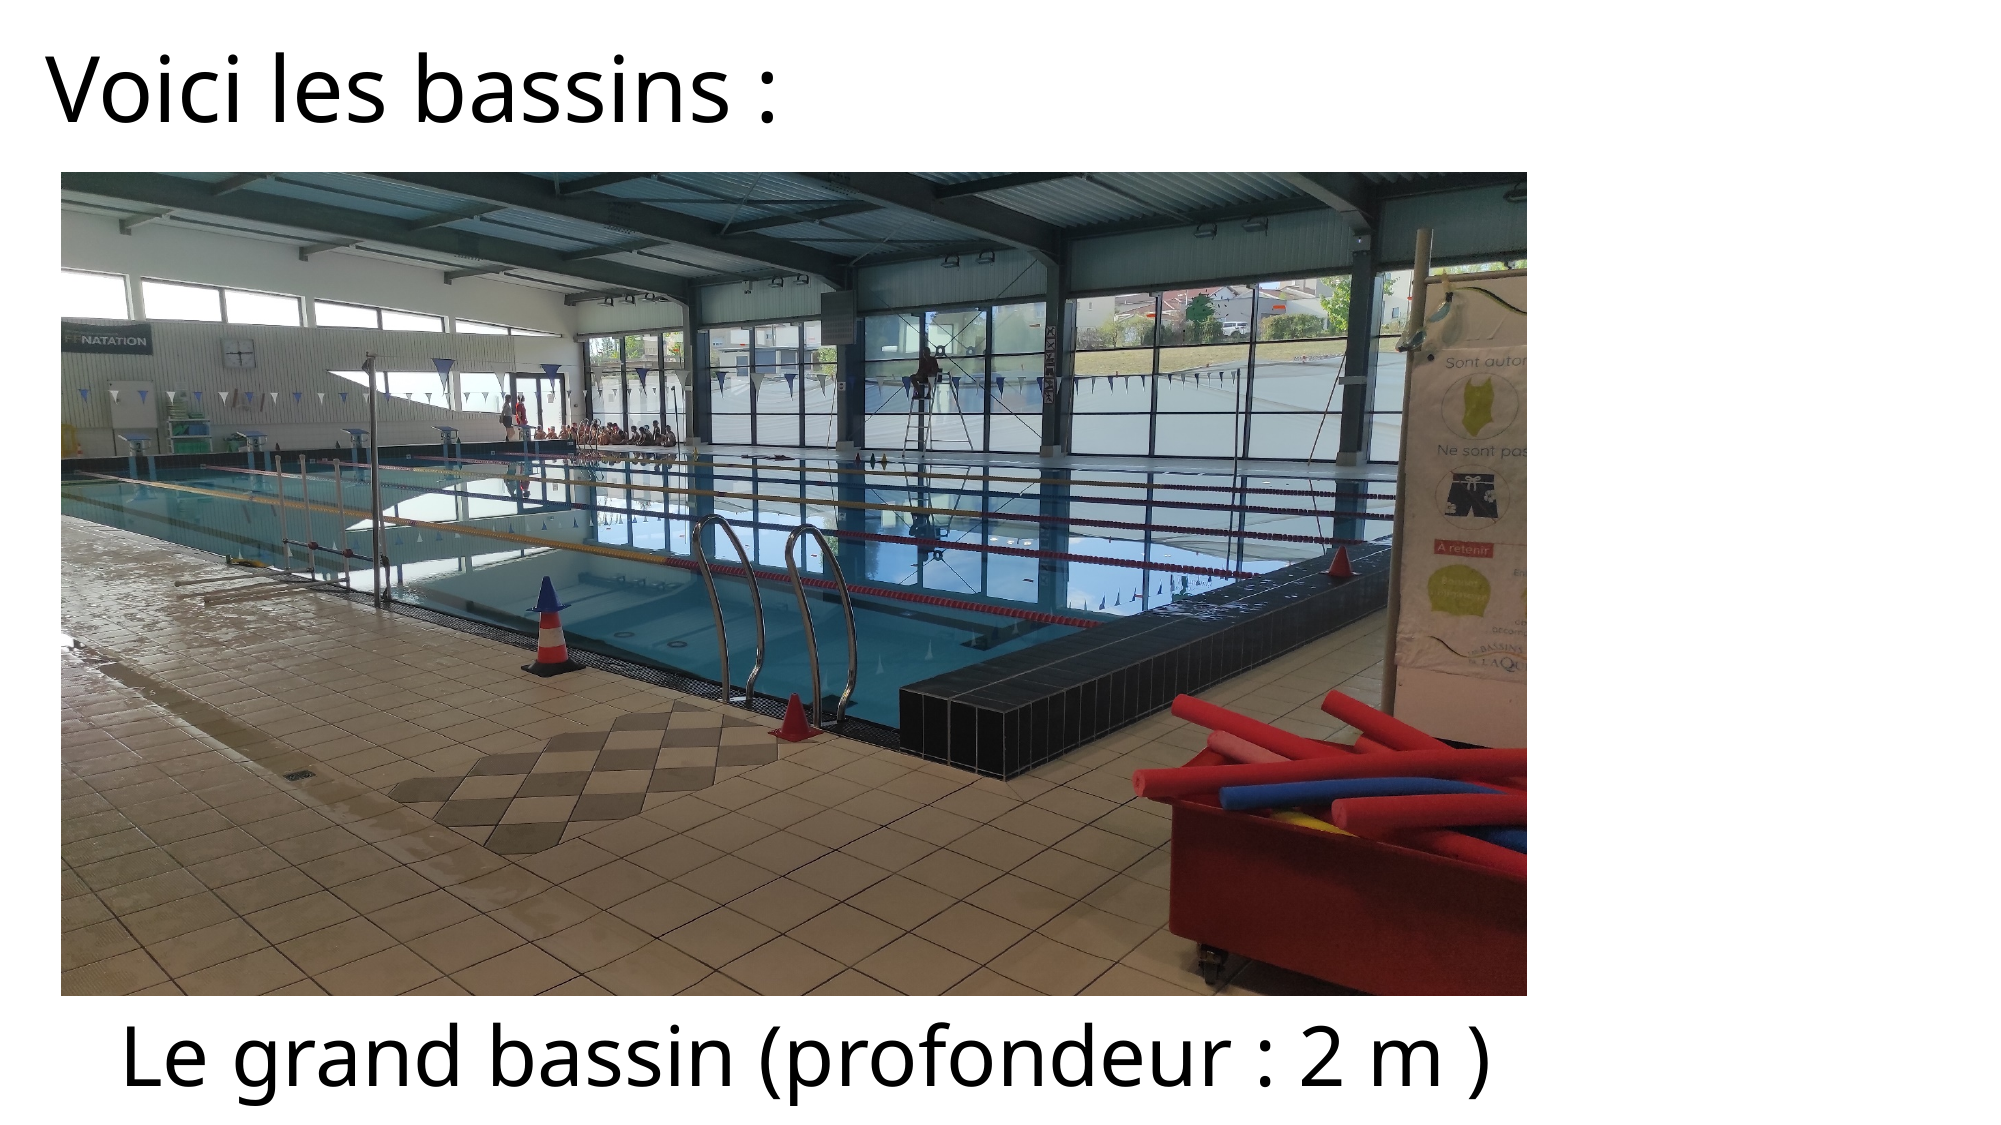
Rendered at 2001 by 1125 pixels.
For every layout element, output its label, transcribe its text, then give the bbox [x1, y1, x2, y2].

picture [61, 172, 1527, 996]
title Voici les bassins : [30, 0, 1893, 202]
text_box Le grand bassin (profondeur : 2 m ) [104, 950, 1967, 1125]
